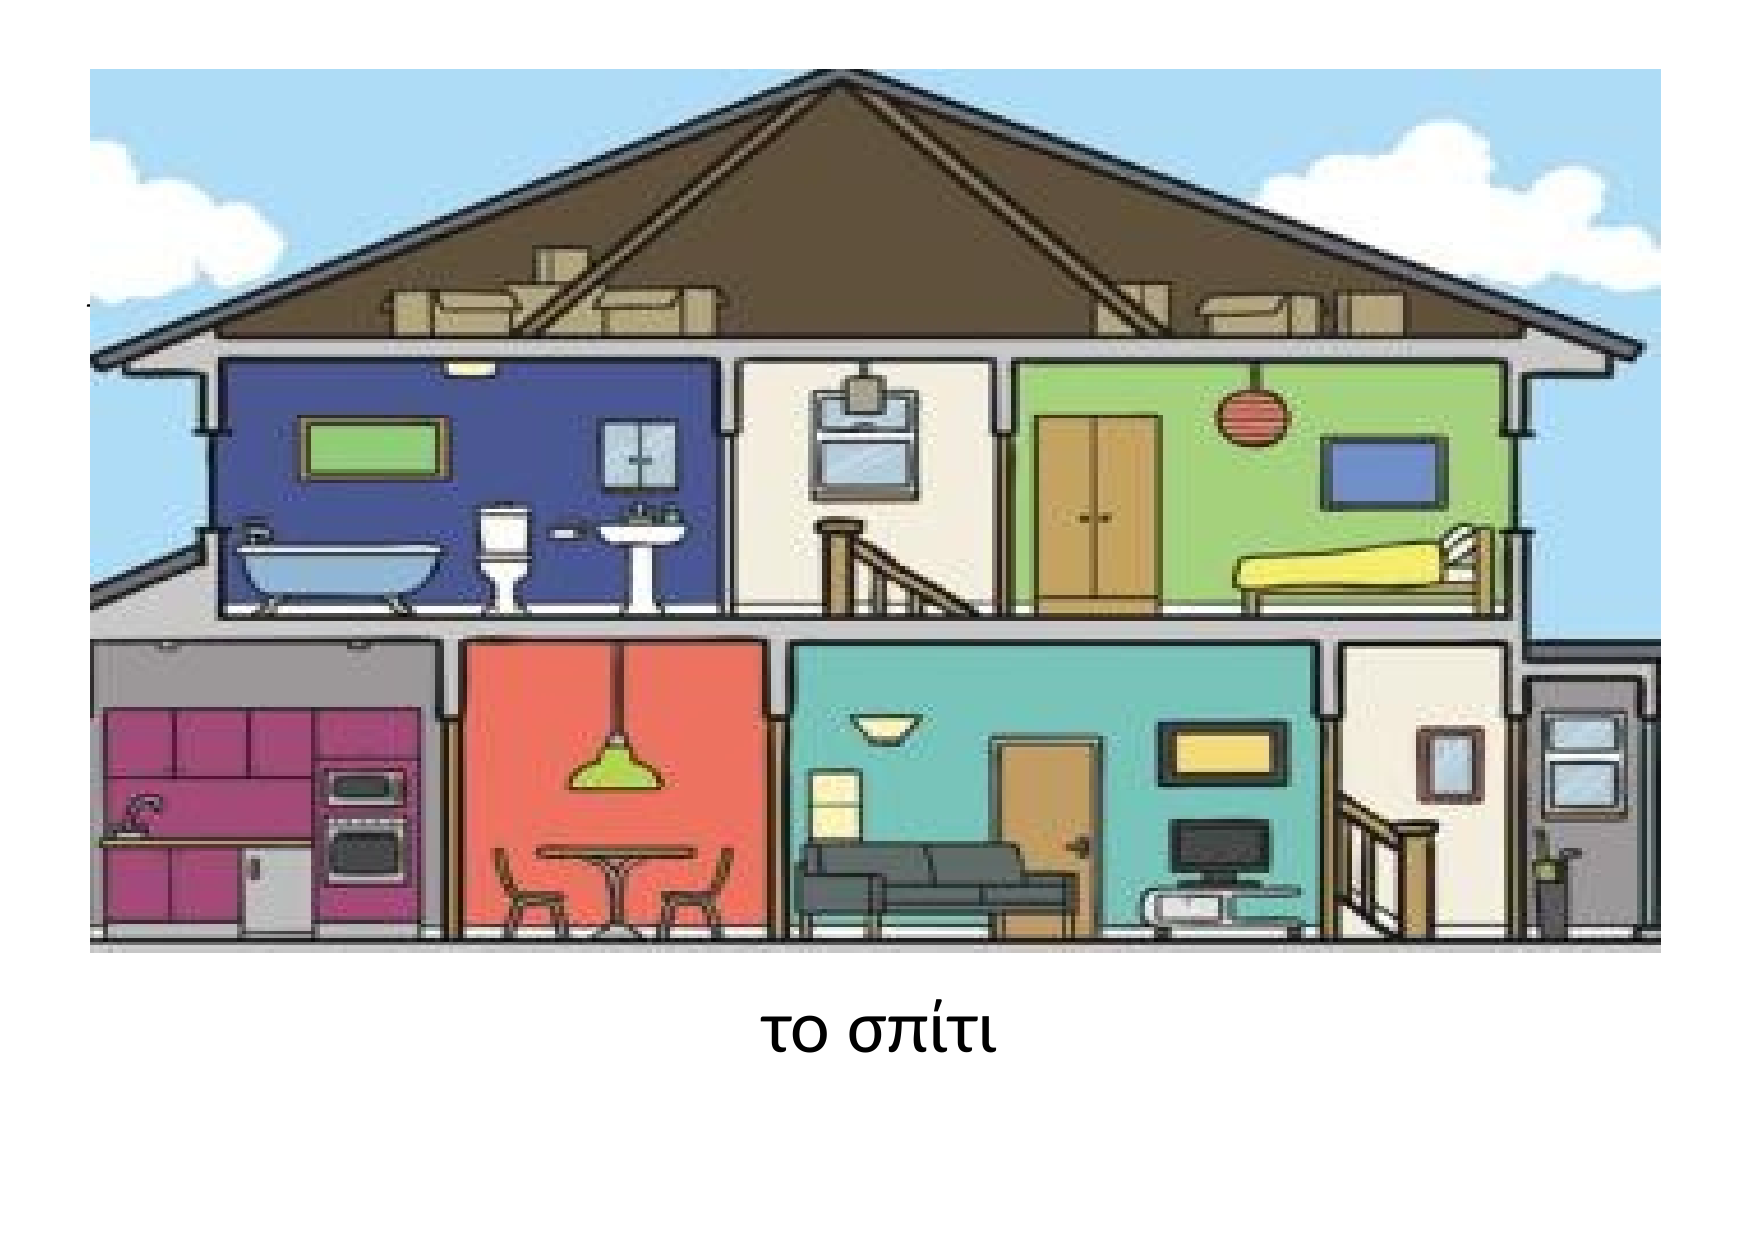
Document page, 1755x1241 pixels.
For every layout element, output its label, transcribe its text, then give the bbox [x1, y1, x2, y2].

title το σπίτι [90, 977, 1670, 1069]
picture [90, 69, 1661, 953]
